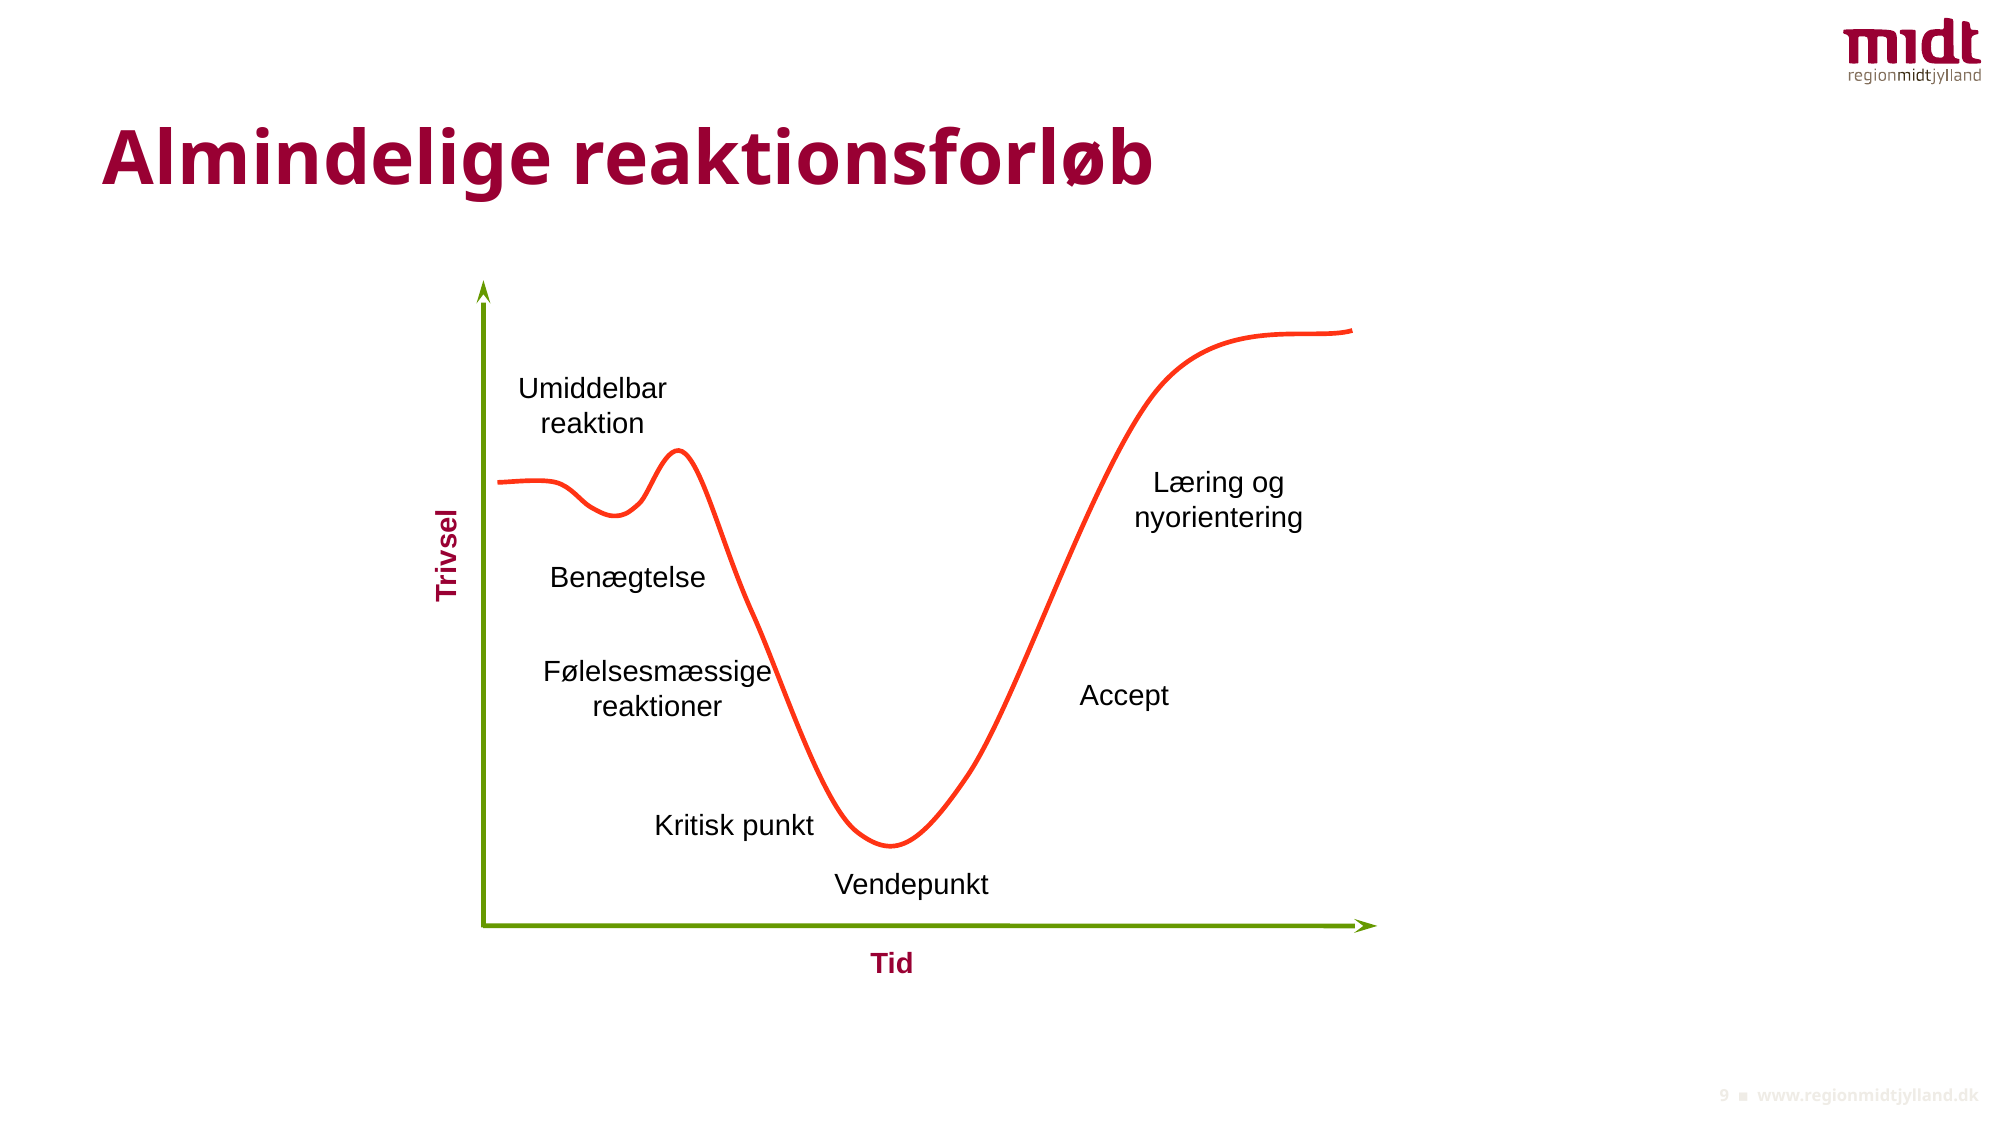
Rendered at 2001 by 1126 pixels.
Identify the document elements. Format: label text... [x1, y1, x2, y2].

text_box [483, 919, 1378, 933]
text_box Umiddelbar reaktion [492, 361, 694, 447]
title Almindelige reaktionsforløb [102, 57, 1284, 199]
text_box Benægtelse [527, 550, 729, 601]
text_box Kritisk punkt [634, 798, 835, 849]
text_box Læring og nyorientering [1118, 456, 1320, 541]
text_box Følelsesmæssigereaktioner [527, 645, 788, 731]
text_box Tid [857, 938, 927, 987]
text_box Accept [1023, 668, 1225, 719]
text_box [477, 280, 490, 301]
text_box Trivsel [420, 453, 469, 658]
text_box Vendepunkt [811, 857, 1012, 908]
text_box [497, 330, 1353, 847]
